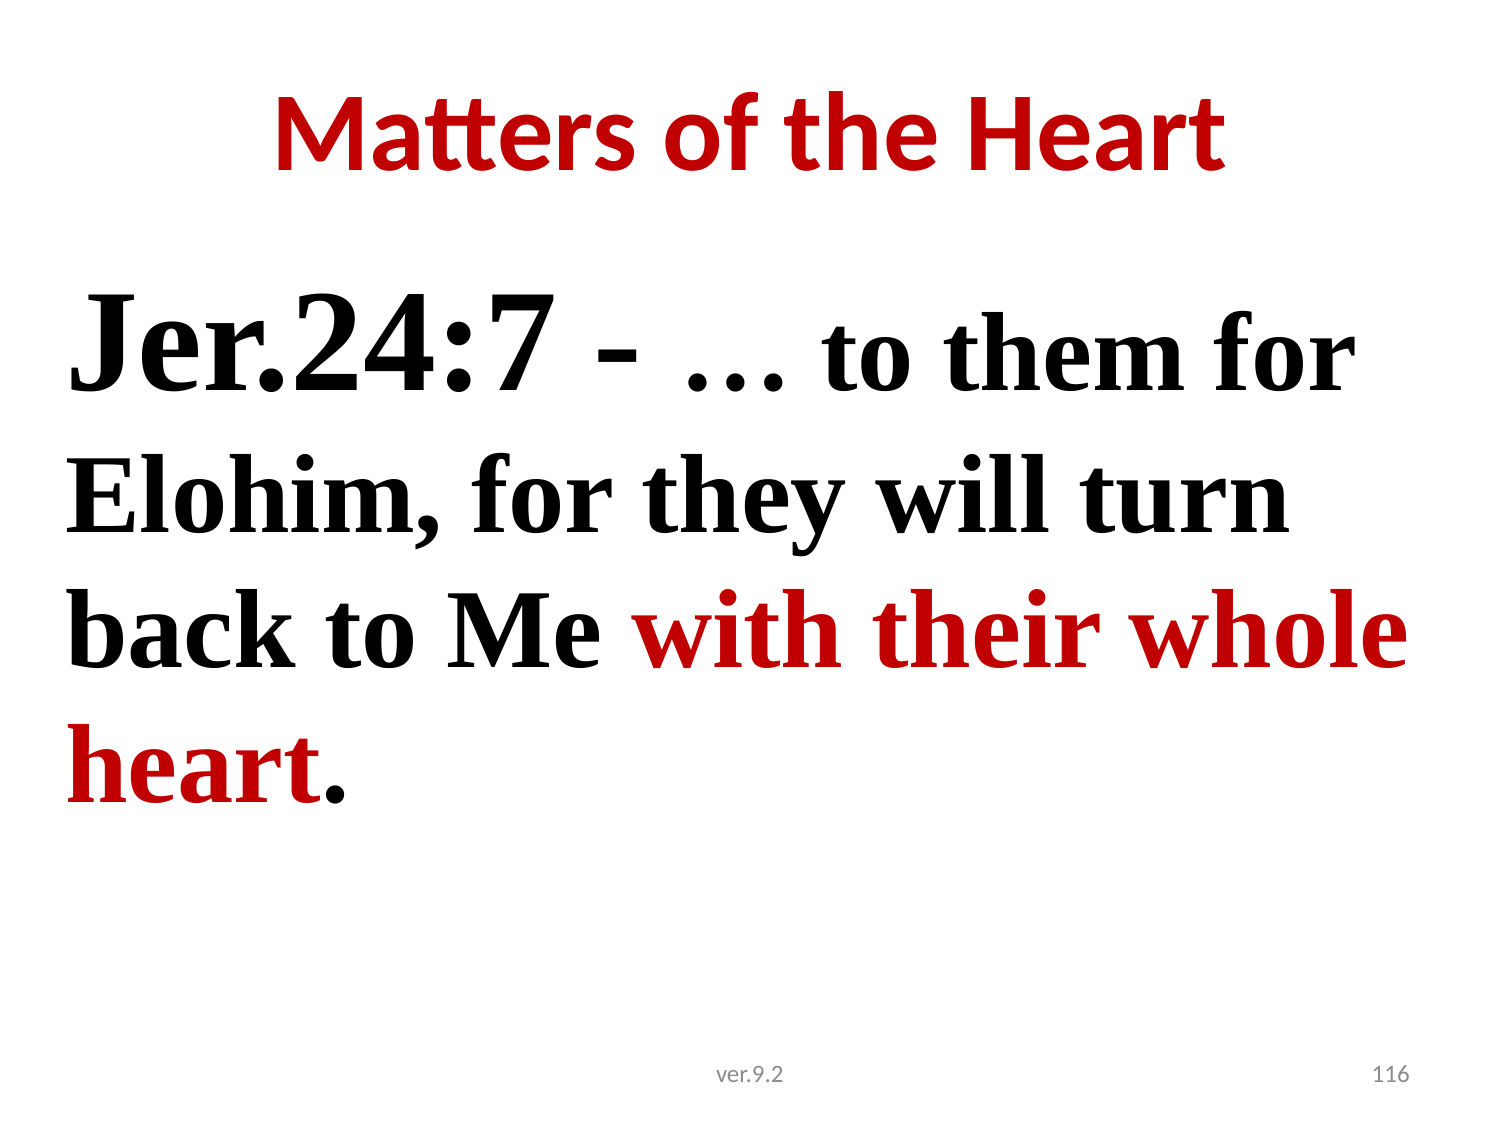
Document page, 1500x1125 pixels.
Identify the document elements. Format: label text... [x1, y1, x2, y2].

title Matters of the Heart [112, 62, 1388, 188]
subtitle Jer.24:7 - … to them for Elohim, for they will turn back to Me with their whole heart. [50, 237, 1500, 1125]
footer ver.9.2 [512, 1042, 988, 1103]
slide_number 116 [1074, 1042, 1425, 1103]
